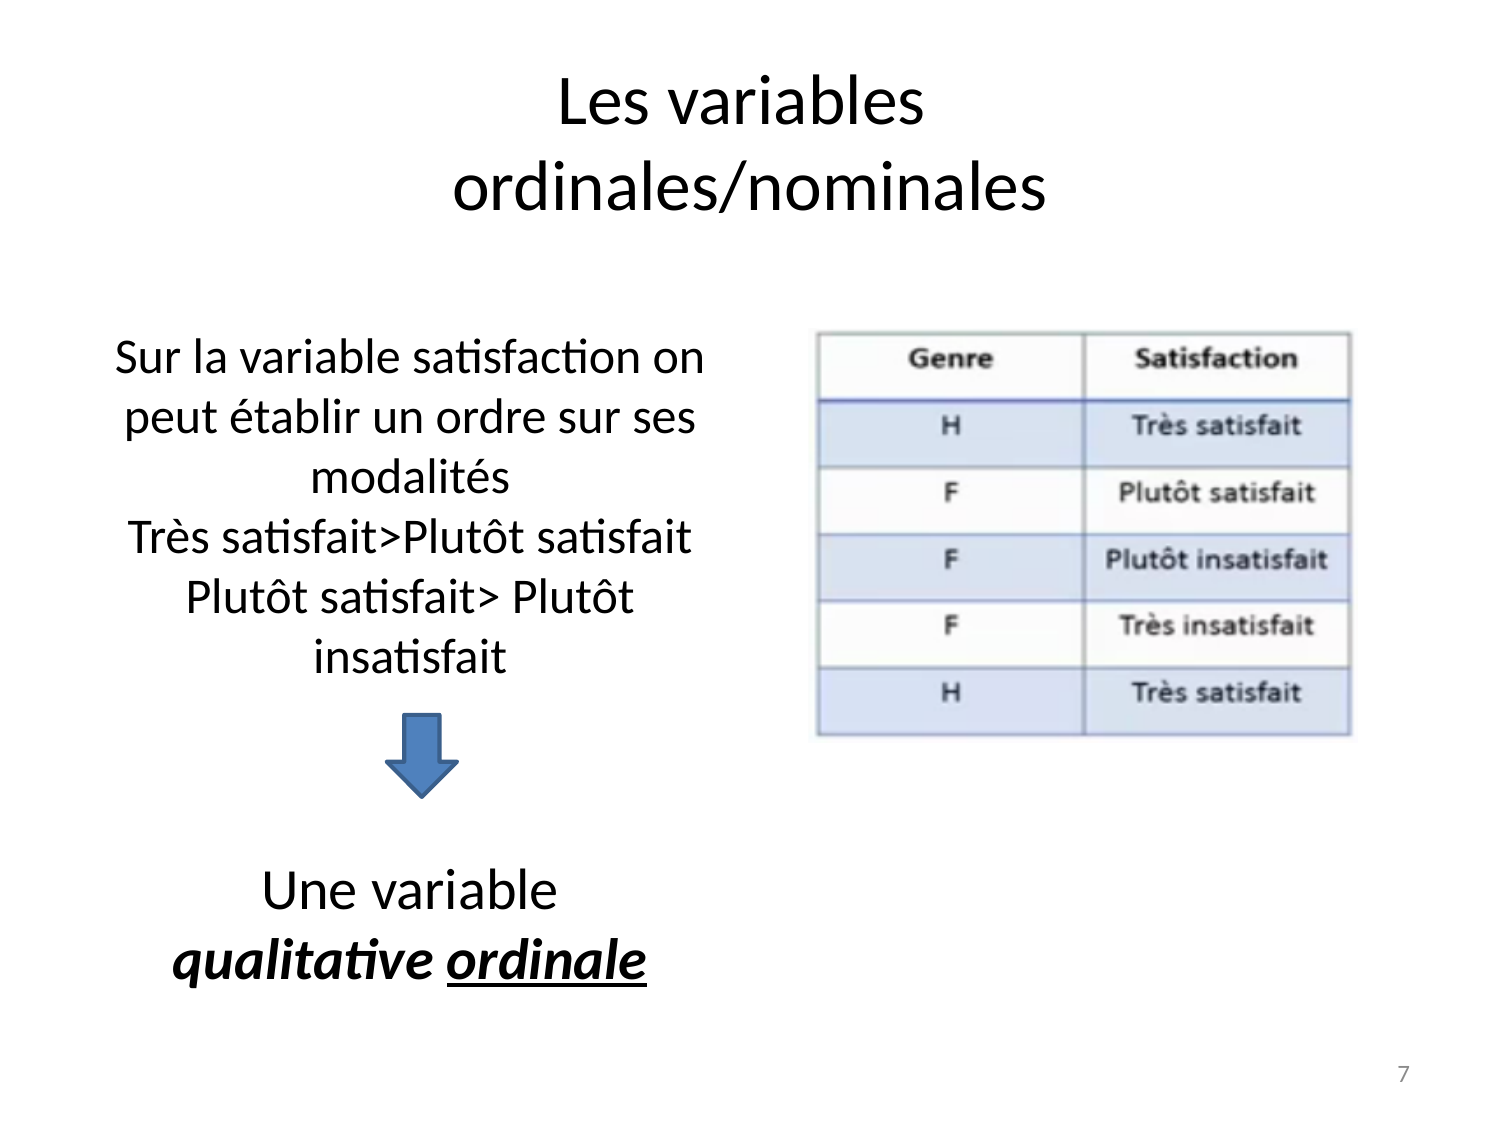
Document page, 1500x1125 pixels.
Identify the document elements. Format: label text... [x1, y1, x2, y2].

title Les variables ordinales/nominales [75, 45, 1425, 233]
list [808, 327, 1358, 743]
text_box Une variable qualitative ordinale [117, 843, 703, 999]
text_box Sur la variable satisfaction on peut établir un ordre sur ses modalités Très satisfait>Plutôt satisfait Plutôt satisfait> Plutôt insatisfait [82, 316, 739, 692]
slide_number 7 [1074, 1042, 1425, 1103]
text_box [384, 712, 459, 799]
